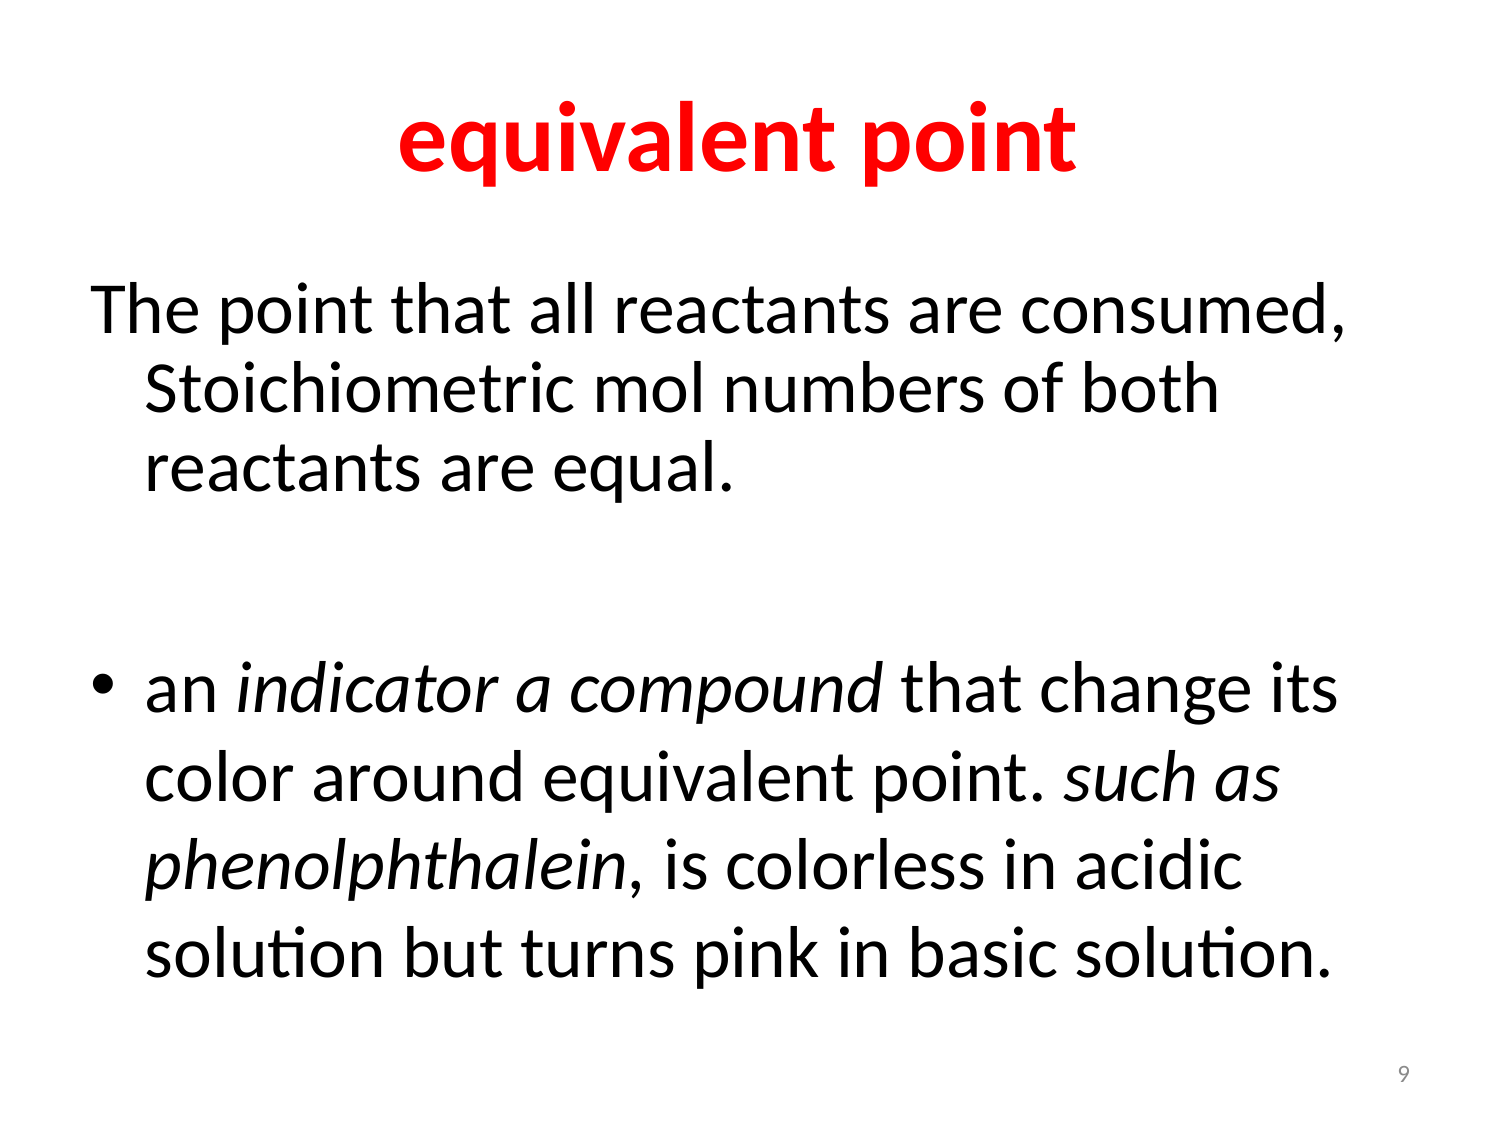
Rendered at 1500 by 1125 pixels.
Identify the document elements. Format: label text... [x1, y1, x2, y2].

list The point that all reactants are consumed, Stoichiometric mol numbers of both reactants are equal. an indicator a compound that change its color around equivalent point. such as phenolphthalein, is colorless in acidic solution but turns pink in basic solution. [75, 262, 1425, 1005]
title equivalent point [75, 45, 1425, 233]
slide_number 9 [1074, 1042, 1425, 1103]
